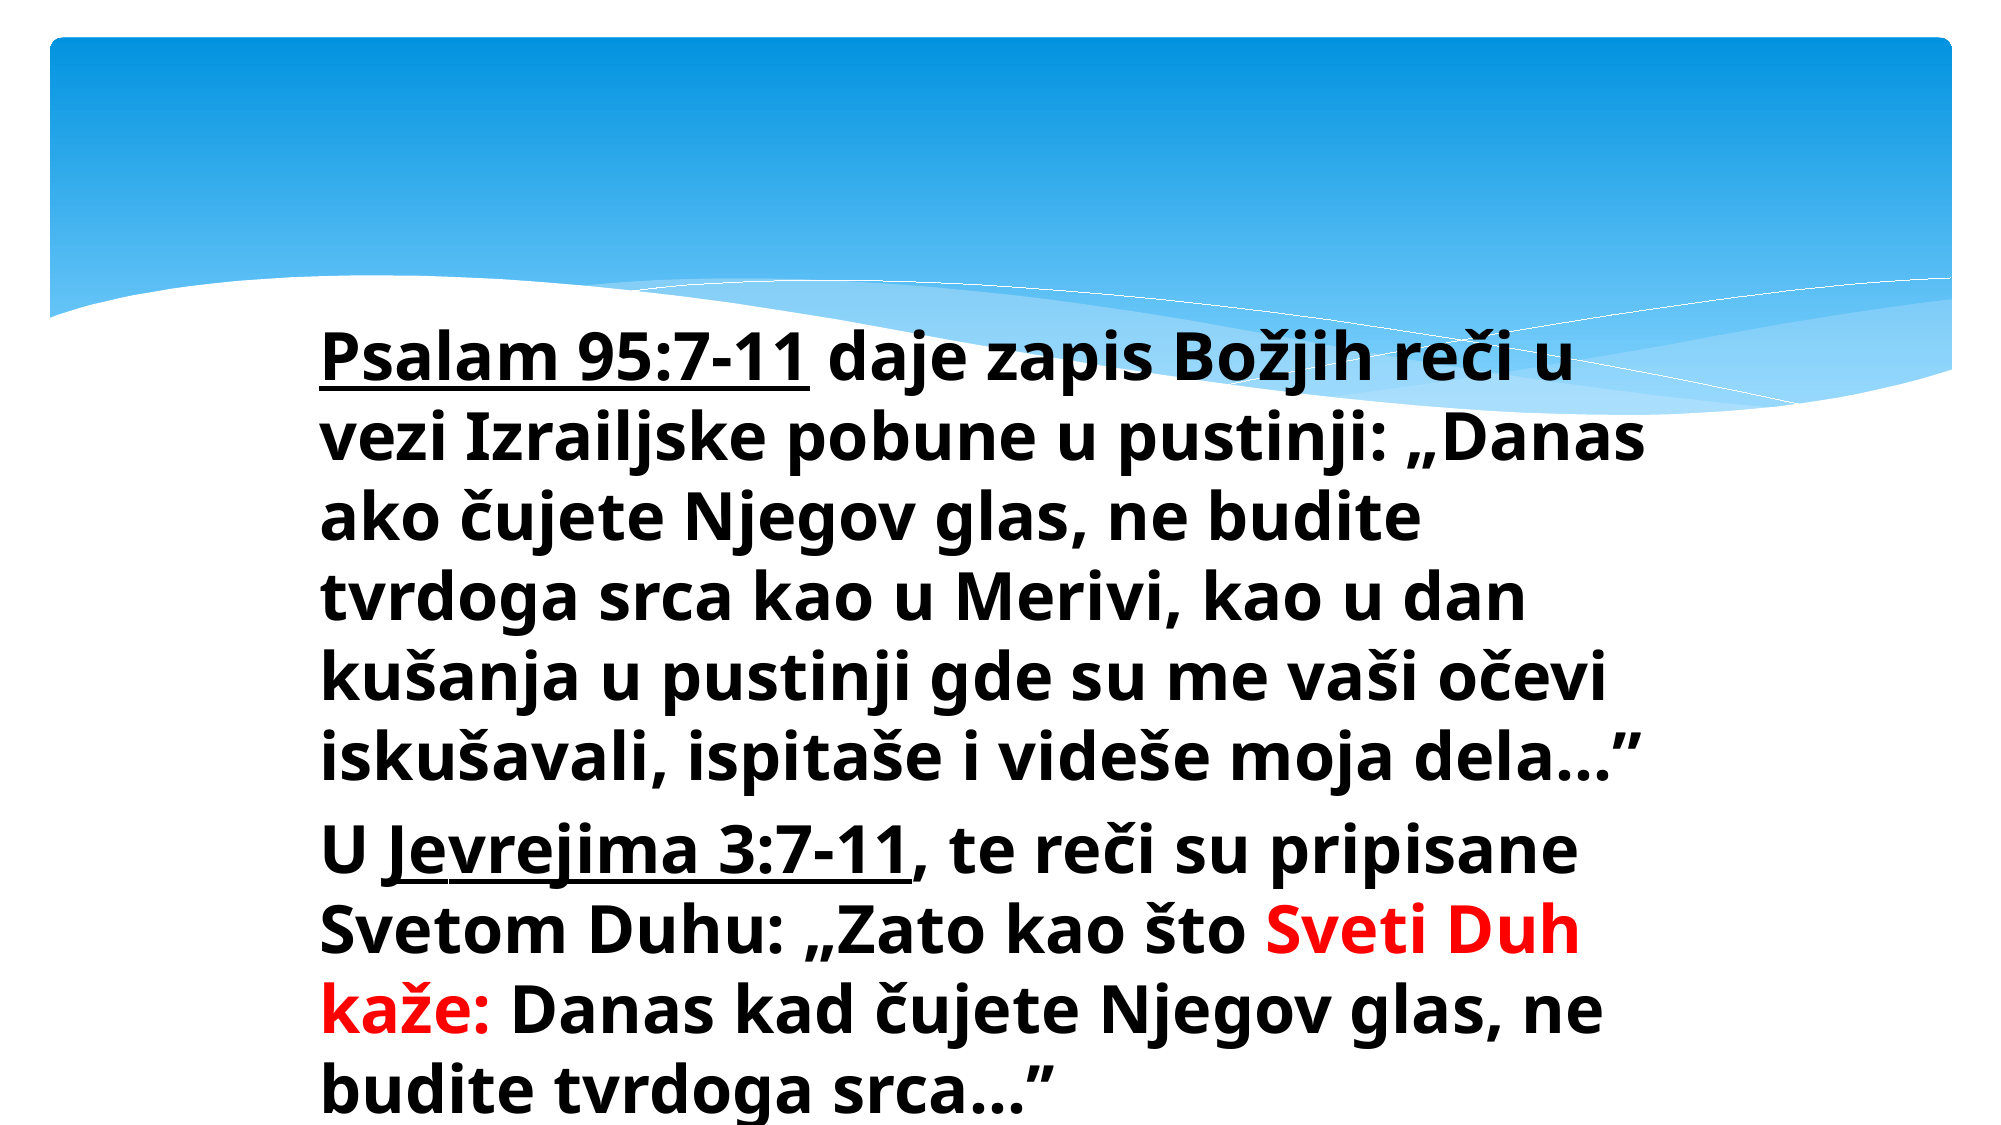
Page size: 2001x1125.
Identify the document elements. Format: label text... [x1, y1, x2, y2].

list Psalam 95:7-11 daje zapis Božjih reči u vezi Izrailjske pobune u pustinji: „Danas ako čujete Njegov glas, ne budite tvrdoga srca kao u Merivi, kao u dan kušanja u pustinji gde su me vaši očevi iskušavali, ispitaše i videše moja dela...” U Jevrejima 3:7-11, te reči su pripisane Svetom Duhu: „Zato kao što Sveti Duh kaže: Danas kad čujete Njegov glas, ne budite tvrdoga srca...’’ [304, 119, 1698, 1032]
